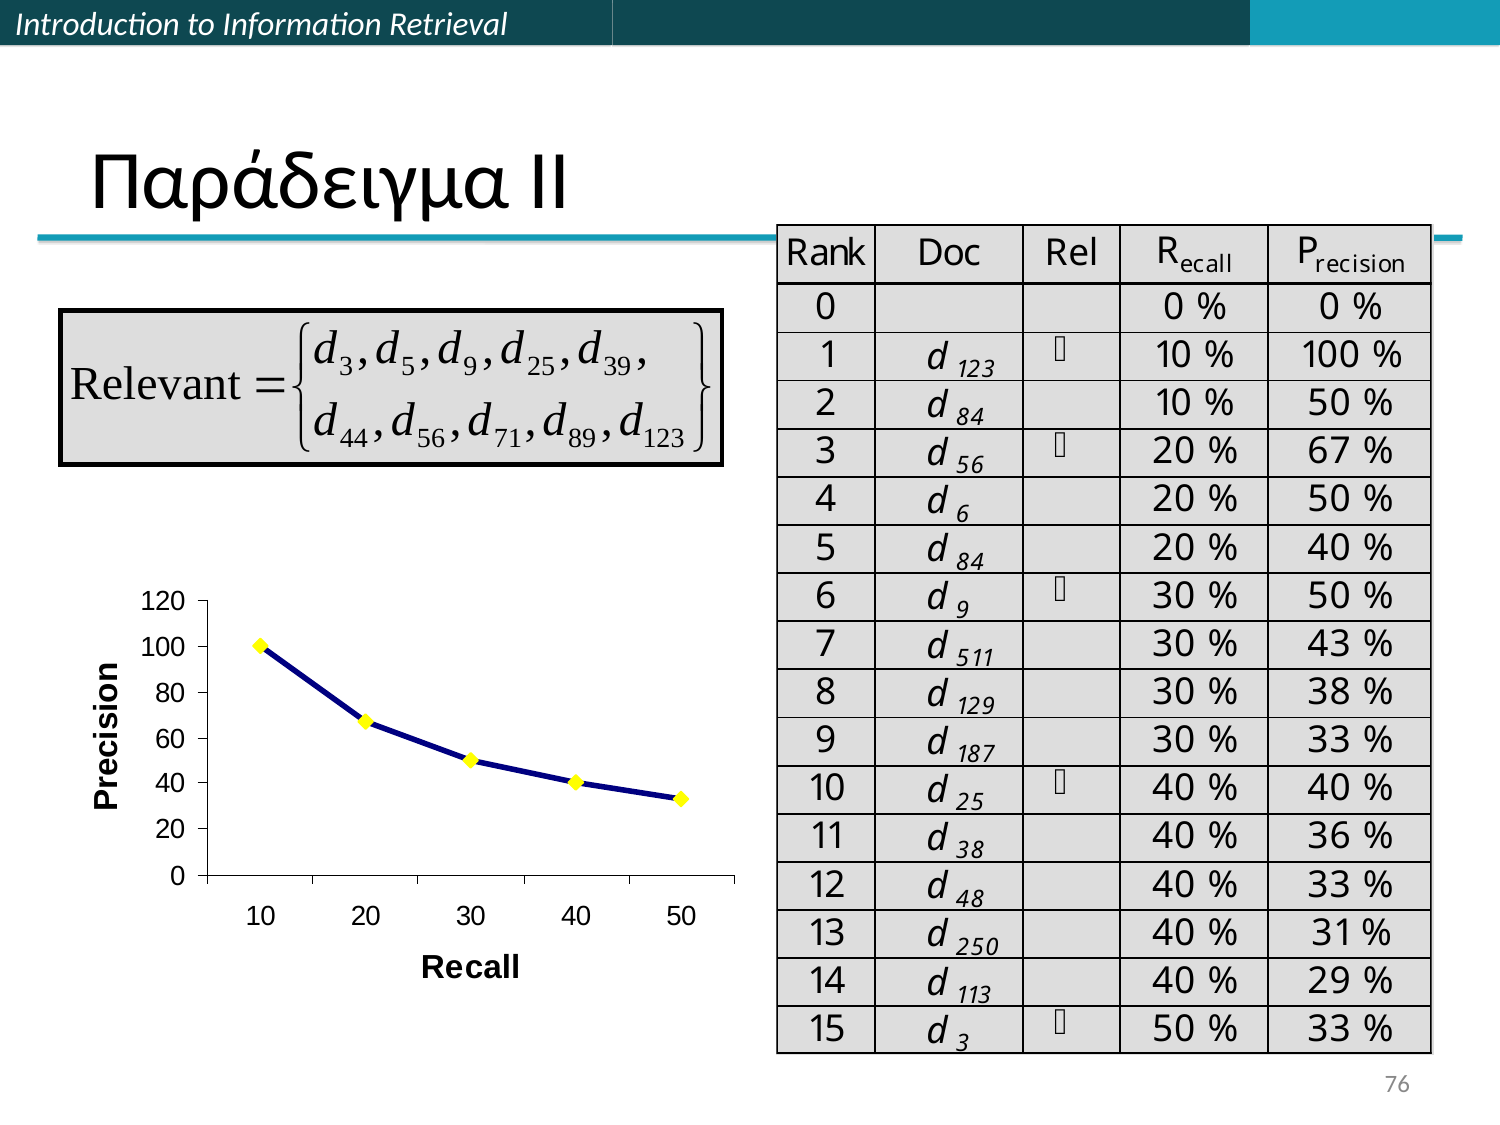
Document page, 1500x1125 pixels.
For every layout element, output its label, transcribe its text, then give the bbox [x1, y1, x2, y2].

slide_number 76 [1074, 1063, 1425, 1103]
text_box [49, 549, 763, 1027]
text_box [62, 312, 720, 463]
title Παράδειγμα ΙΙ [74, 44, 1426, 233]
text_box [775, 223, 1434, 1056]
